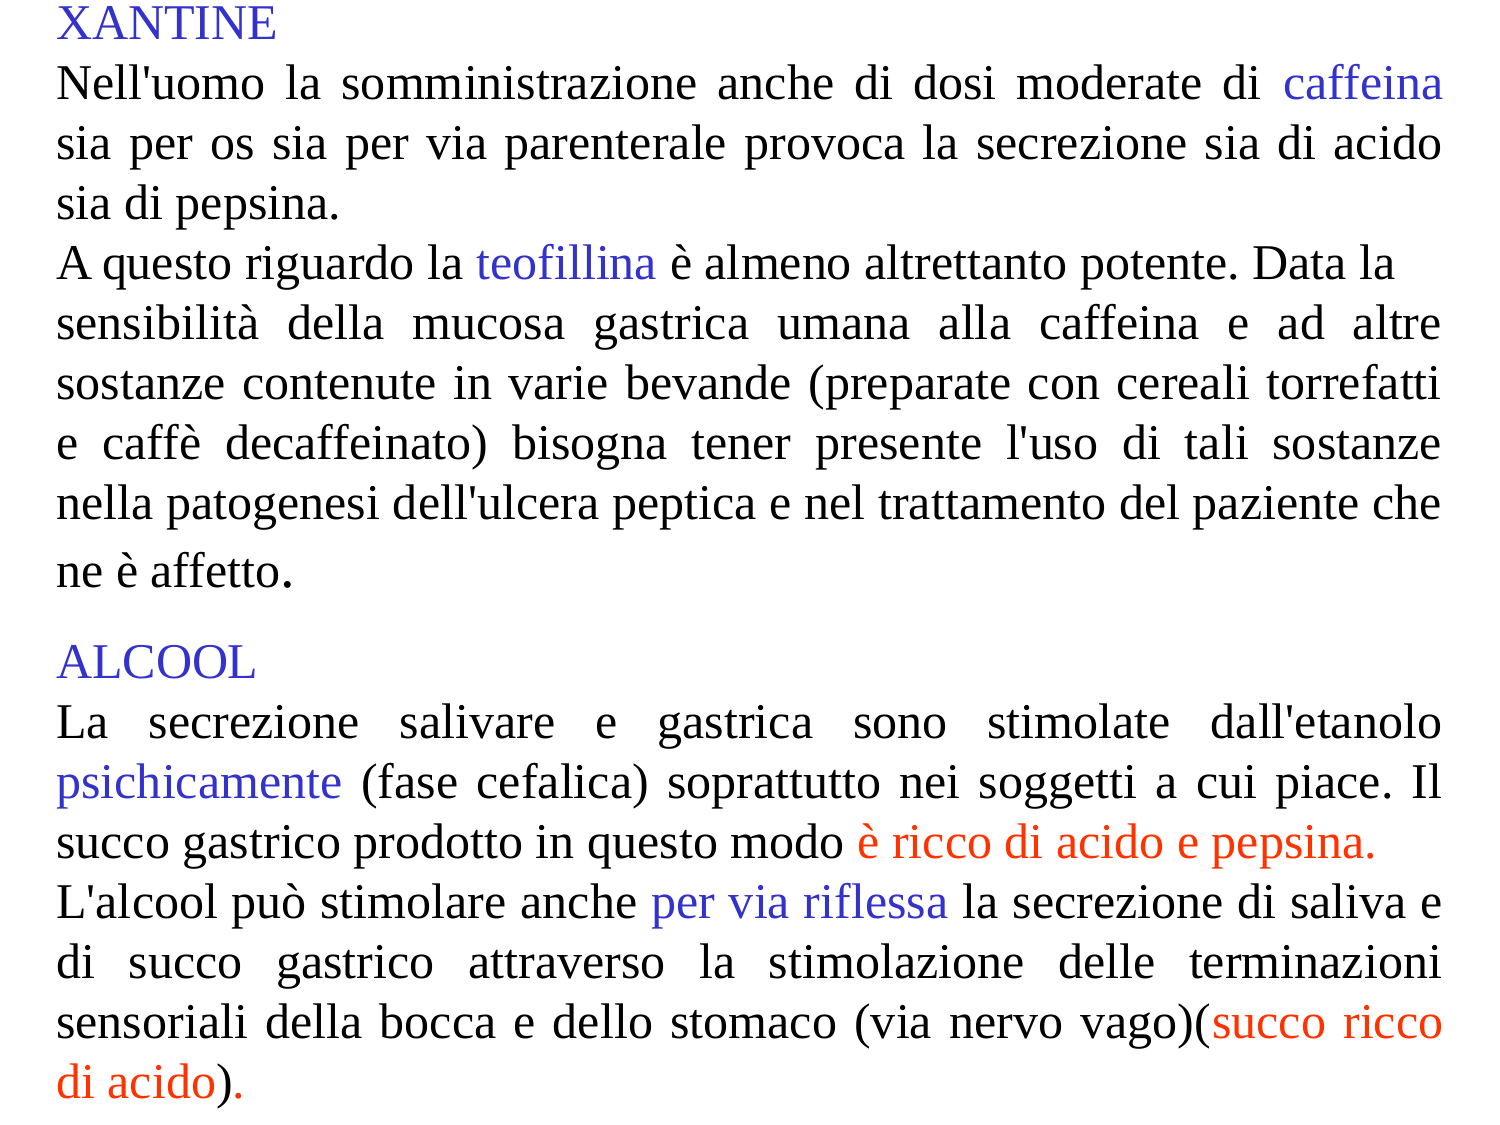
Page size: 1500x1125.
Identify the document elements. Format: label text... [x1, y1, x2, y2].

text_box [0, 101, 1357, 177]
text_box XANTINE Nell'uomo la somministrazione anche di dosi moderate di caffeina sia per os sia per via parenterale provoca la secrezione sia di acido sia di pepsina. A questo riguardo la teofillina è almeno altrettanto potente. Data la sensibilità della mucosa gastrica umana alla caffeina e ad altre sostanze contenute in varie bevande (preparate con cereali torrefatti e caffè decaffeinato) bisogna tener presente l'uso di tali sostanze nella patogenesi dell'ulcera peptica e nel trattamento del paziente che ne è affetto. ALCOOL La secrezione salivare e gastrica sono stimolate dall'etanolo psichicamente (fase cefalica) soprattutto nei soggetti a cui piace. Il succo gastrico prodotto in questo modo è ricco di acido e pepsina. L'alcool può stimolare anche per via riflessa la secrezione di saliva e di succo gastrico attraverso la stimolazione delle terminazioni sensoriali della bocca e dello stomaco (via nervo vago)(succo ricco di acido). [41, 0, 1459, 131]
text_box XANTINE Nell'uomo la somministrazione anche di dosi moderate di caffeina sia per os sia per via parenterale provoca la secrezione sia di acido sia di pepsina. A questo riguardo la teofillina è almeno altrettanto potente. Data la sensibilità della mucosa gastrica umana alla caffeina e ad altre sostanze contenute in varie bevande (preparate con cereali torrefatti e caffè decaffeinato) bisogna tener presente l'uso di tali sostanze nella patogenesi dell'ulcera peptica e nel trattamento del paziente che ne è affetto. ALCOOL La secrezione salivare e gastrica sono stimolate dall'etanolo psichicamente (fase cefalica) soprattutto nei soggetti a cui piace. Il succo gastrico prodotto in questo modo è ricco di acido e pepsina. L'alcool può stimolare anche per via riflessa la secrezione di saliva e di succo gastrico attraverso la stimolazione delle terminazioni sensoriali della bocca e dello stomaco (via nervo vago)(succo ricco di acido). [41, 177, 1459, 1117]
text_box [142, 131, 1500, 207]
